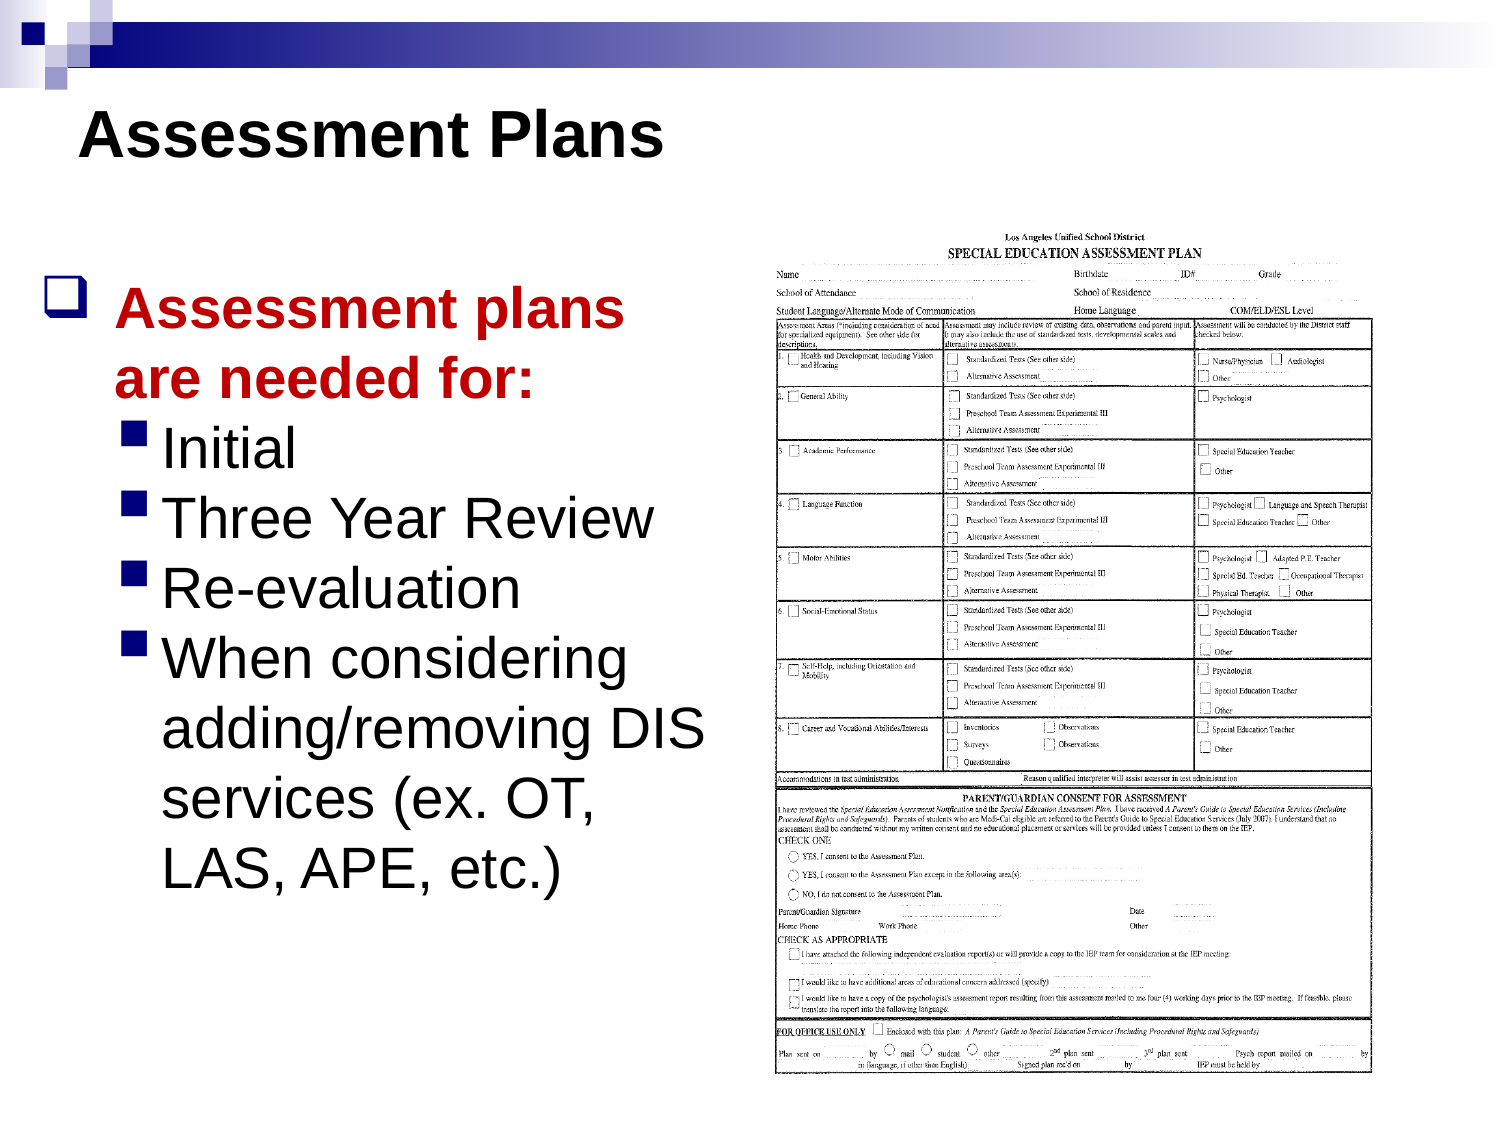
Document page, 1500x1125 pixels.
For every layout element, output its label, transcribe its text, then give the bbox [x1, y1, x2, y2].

picture [754, 212, 1388, 1084]
text_box Assessment plans are needed for: Initial Three Year Review Re-evaluation When considering adding/removing DIS services (ex. OT, LAS, APE, etc.) [24, 262, 725, 908]
title Assessment Plans [62, 87, 1500, 175]
